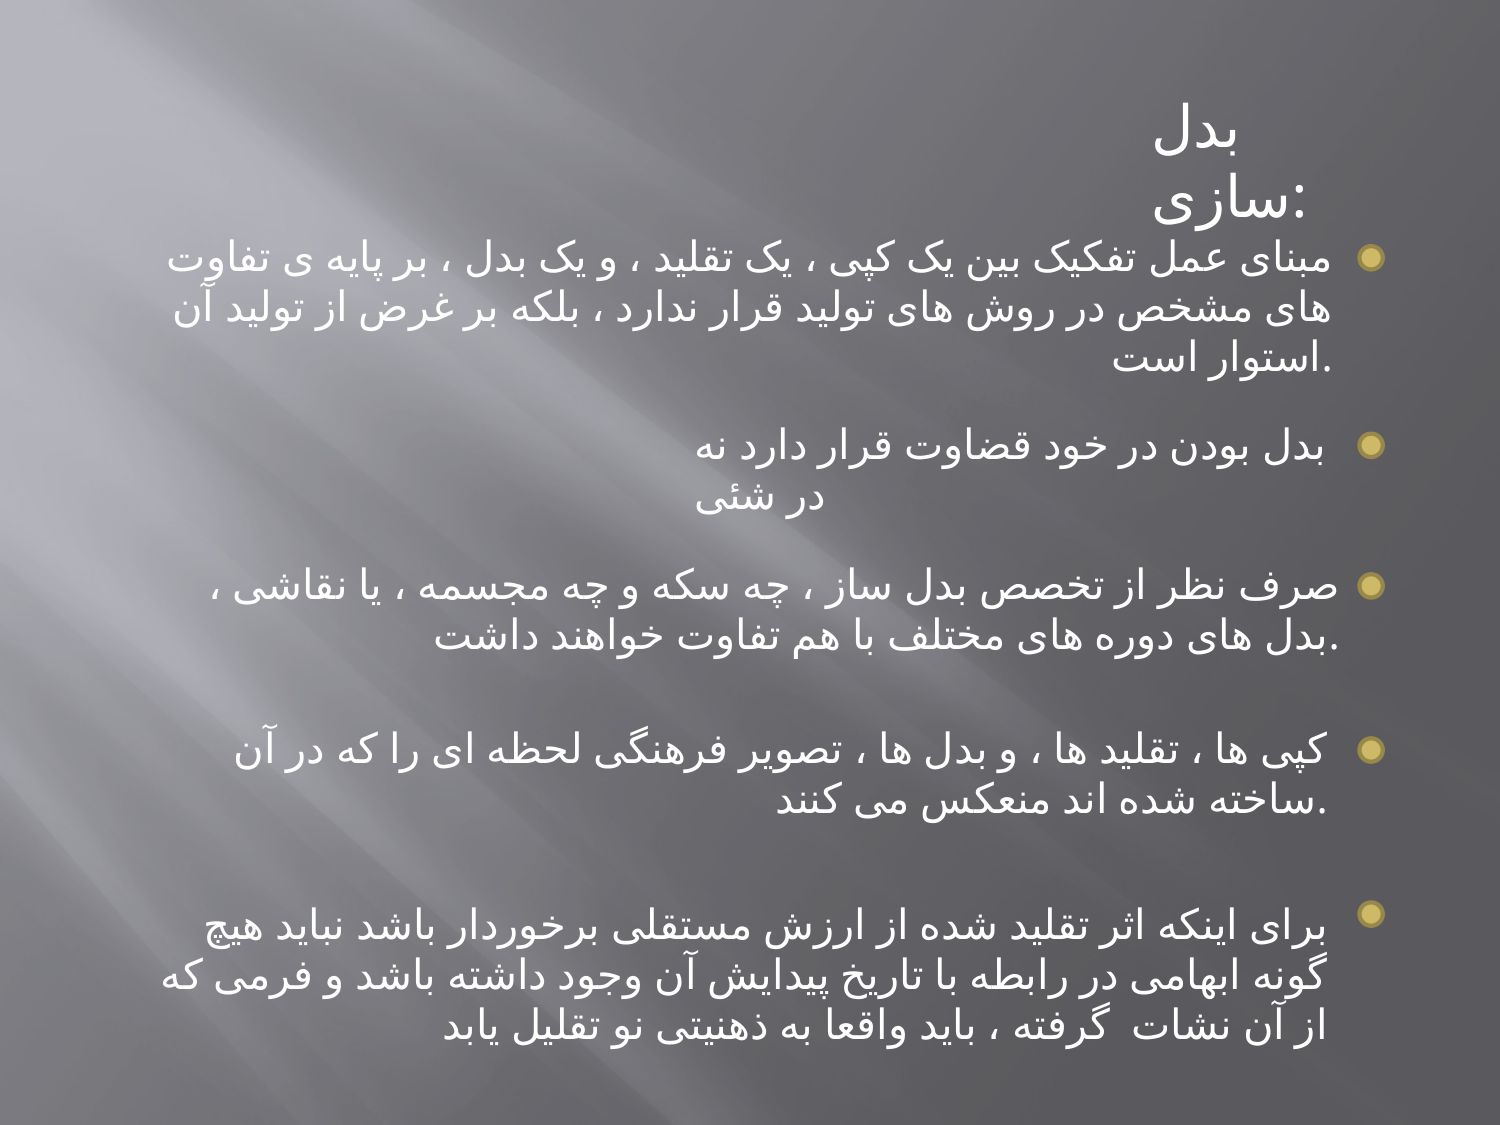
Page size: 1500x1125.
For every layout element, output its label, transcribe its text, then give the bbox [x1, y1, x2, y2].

text_box [1357, 736, 1385, 764]
text_box مبنای عمل تفکیک بین یک کپی ، یک تقلید ، و یک بدل ، بر پایه ی تفاوت های مشخص در روش های تولید قرار ندارد ، بلکه بر غرض از تولید آن استوار است. [128, 222, 1348, 388]
text_box برای اینکه اثر تقلید شده از ارزش مستقلی برخوردار باشد نباید هیچ گونه ابهامی در رابطه با تاریخ پیدایش آن وجود داشته باشد و فرمی که از آن نشات گرفته ، باید واقعا به ذهنیتی نو تقلیل یابد [140, 890, 1343, 1056]
text_box [1357, 900, 1385, 928]
text_box [1357, 244, 1385, 272]
text_box بدل سازی: [1136, 81, 1418, 237]
text_box [1357, 572, 1385, 600]
text_box بدل بودن در خود قضاوت قرار دارد نه در شئی [679, 410, 1348, 525]
text_box [1357, 431, 1385, 460]
text_box صرف نظر از تخصص بدل ساز ، چه سکه و چه مجسمه ، یا نقاشی ، بدل های دوره های مختلف با هم تفاوت خواهند داشت. [140, 550, 1355, 666]
text_box کپی ها ، تقلید ها ، و بدل ها ، تصویر فرهنگی لحظه ای را که در آن ساخته شده اند منعکس می کنند. [105, 714, 1343, 830]
